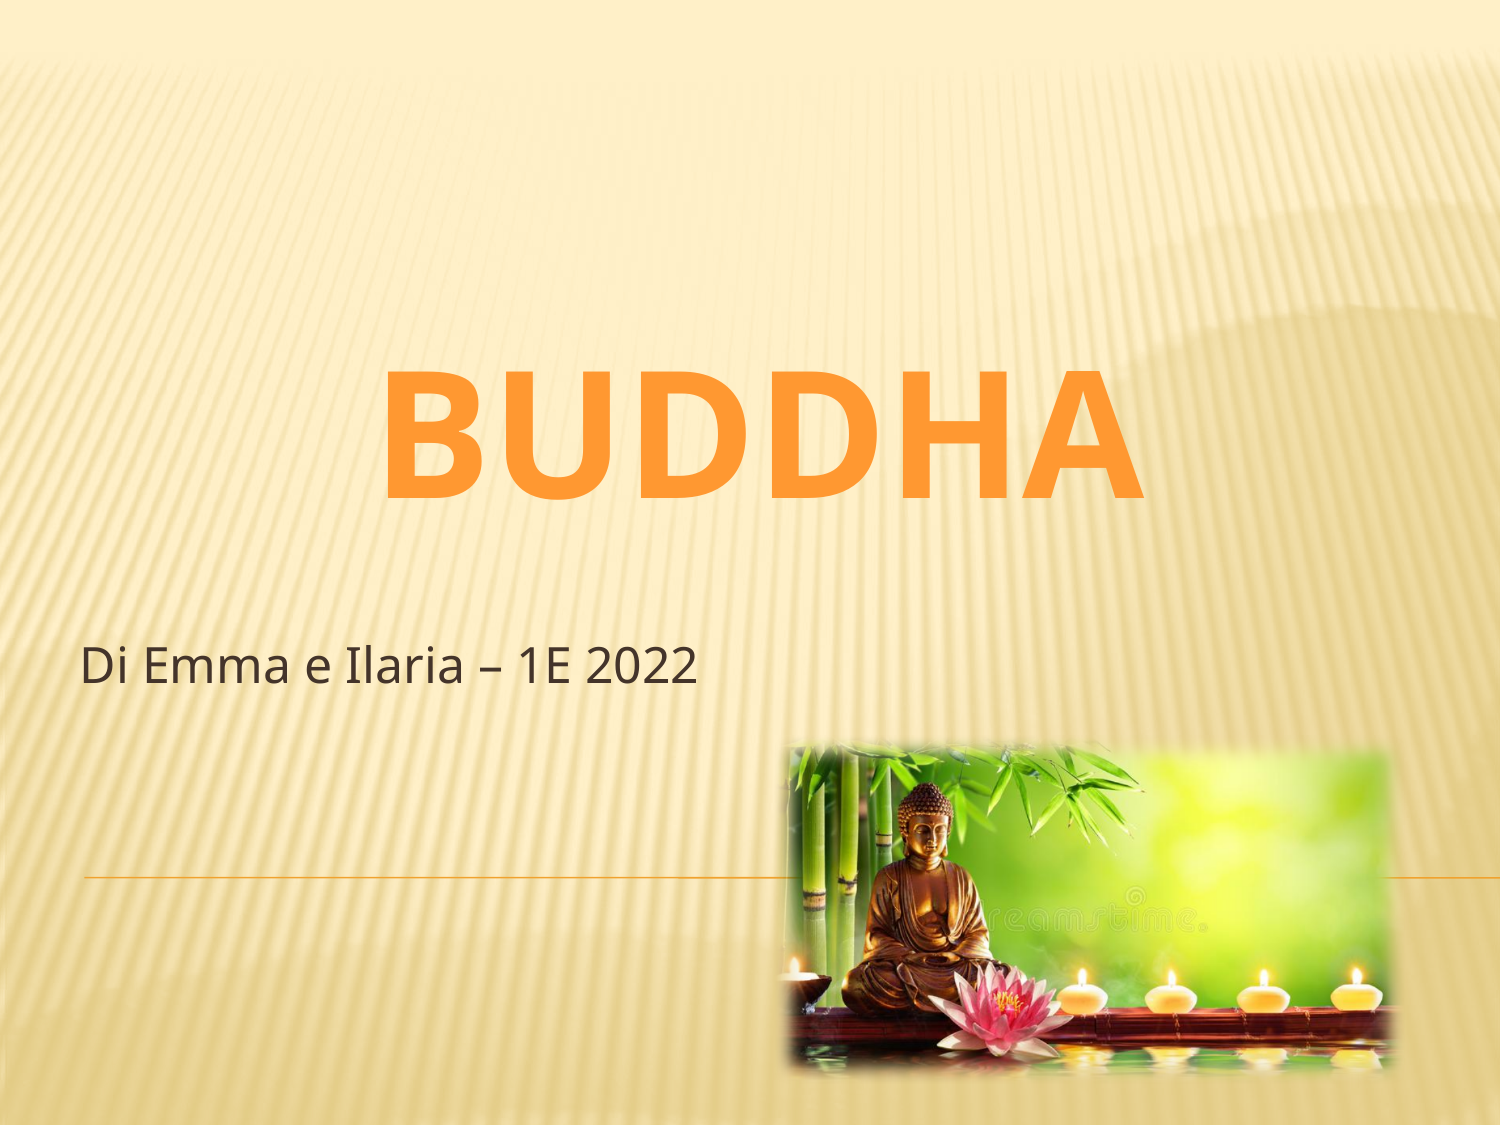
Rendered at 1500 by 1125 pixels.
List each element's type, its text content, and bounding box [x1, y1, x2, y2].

title BUDDHA [64, 314, 1453, 515]
picture [773, 734, 1407, 1086]
subtitle Di Emma e Ilaria – 1E 2022 [64, 550, 1453, 701]
